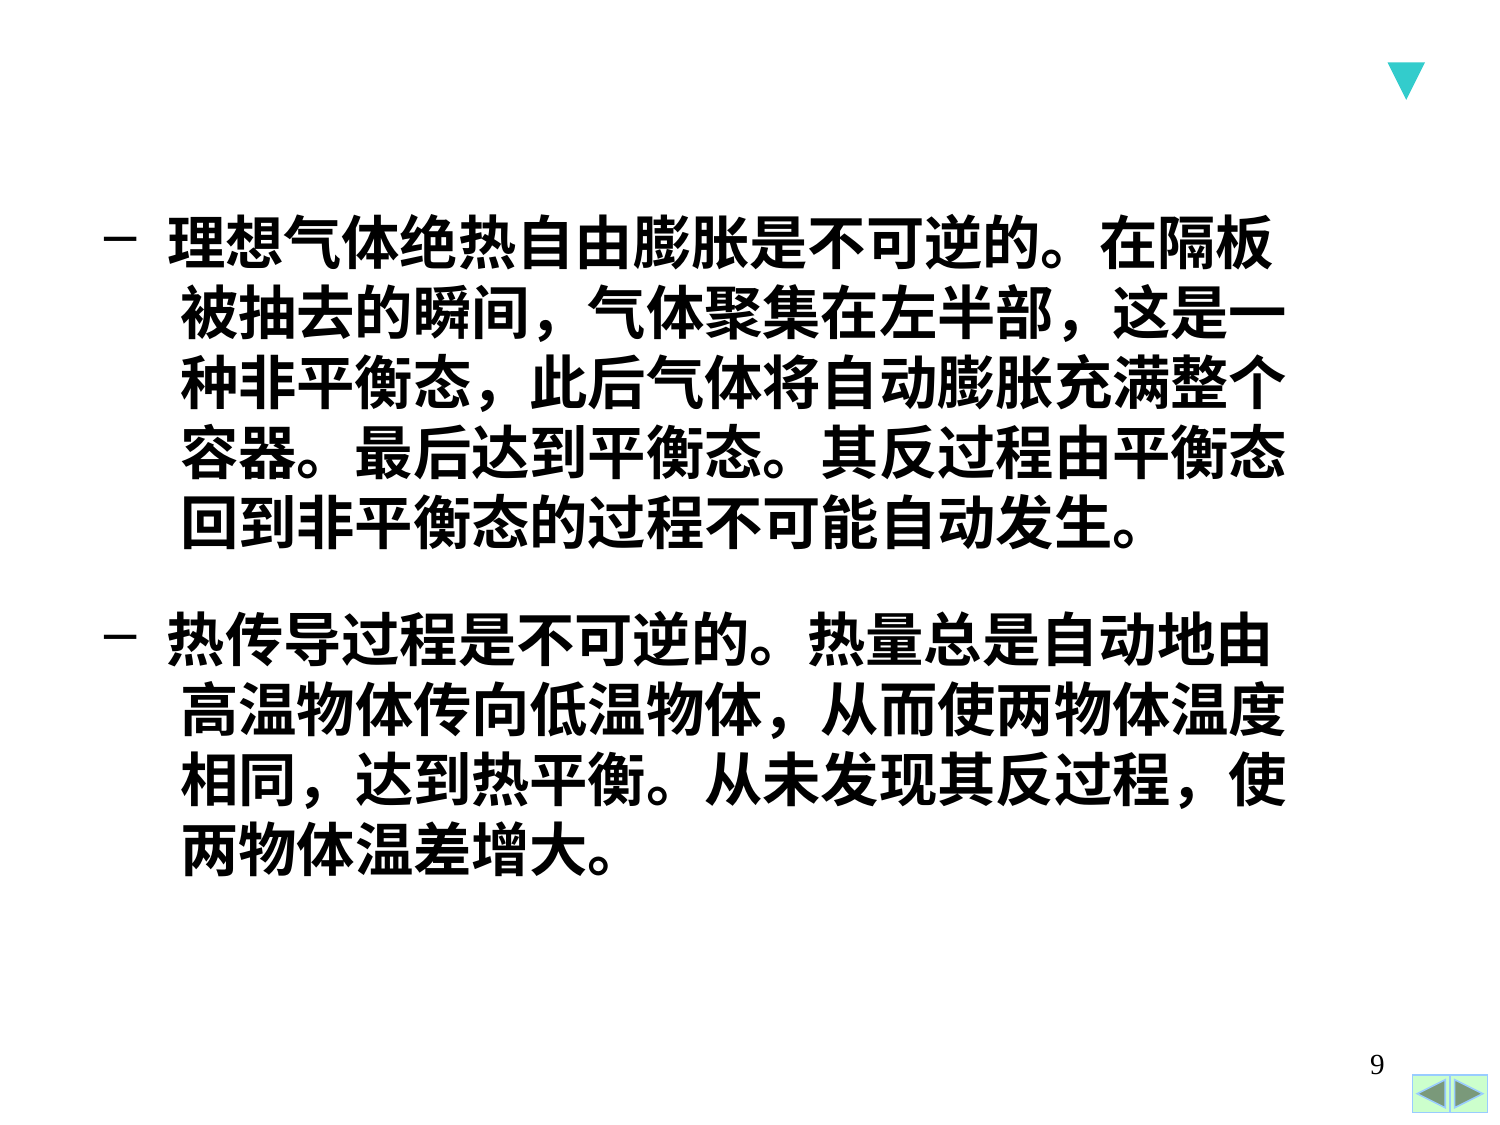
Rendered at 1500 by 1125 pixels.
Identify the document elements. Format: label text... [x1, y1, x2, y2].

slide_number 9 [1087, 1037, 1401, 1113]
text_box [1387, 62, 1426, 100]
text_box 热传导过程是不可逆的。热量总是自动地由 高温物体传向低温物体，从而使两物体温度 相同，达到热平衡。从未发现其反过程，使 两物体温差增大。 [49, 595, 1400, 961]
text_box 理想气体绝热自由膨胀是不可逆的。在隔板 被抽去的瞬间，气体聚集在左半部，这是一 种非平衡态，此后气体将自动膨胀充满整个 容器。最后达到平衡态。其反过程由平衡态 回到非平衡态的过程不可能自动发生。 [50, 198, 1438, 564]
